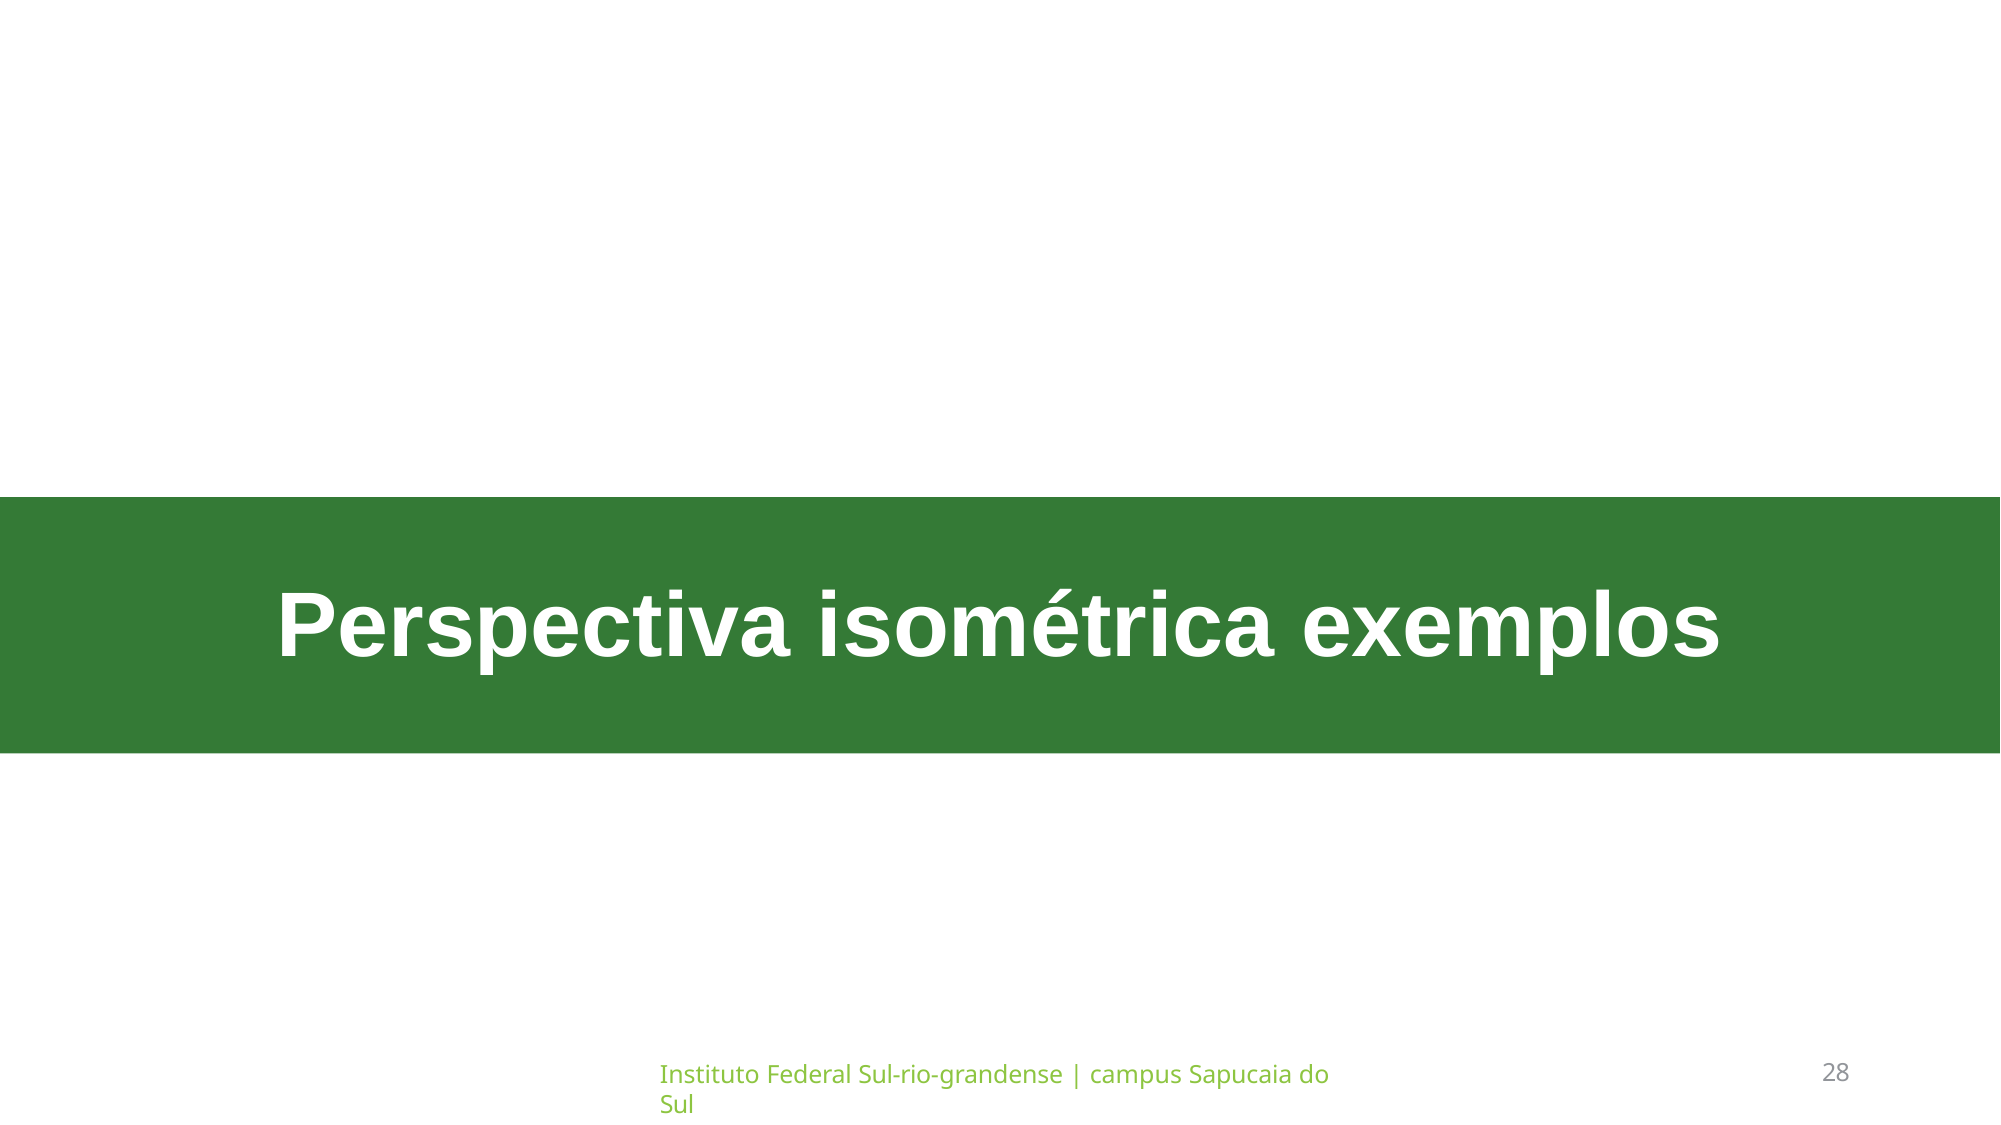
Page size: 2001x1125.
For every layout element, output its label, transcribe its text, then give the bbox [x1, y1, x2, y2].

title Perspectiva isométrica exemplos [274, 563, 1725, 754]
footer Instituto Federal Sul-rio-grandense | campus Sapucaia do Sul [657, 1057, 1336, 1125]
slide_number 28 [1802, 1056, 1857, 1125]
text_box [0, 497, 2000, 754]
